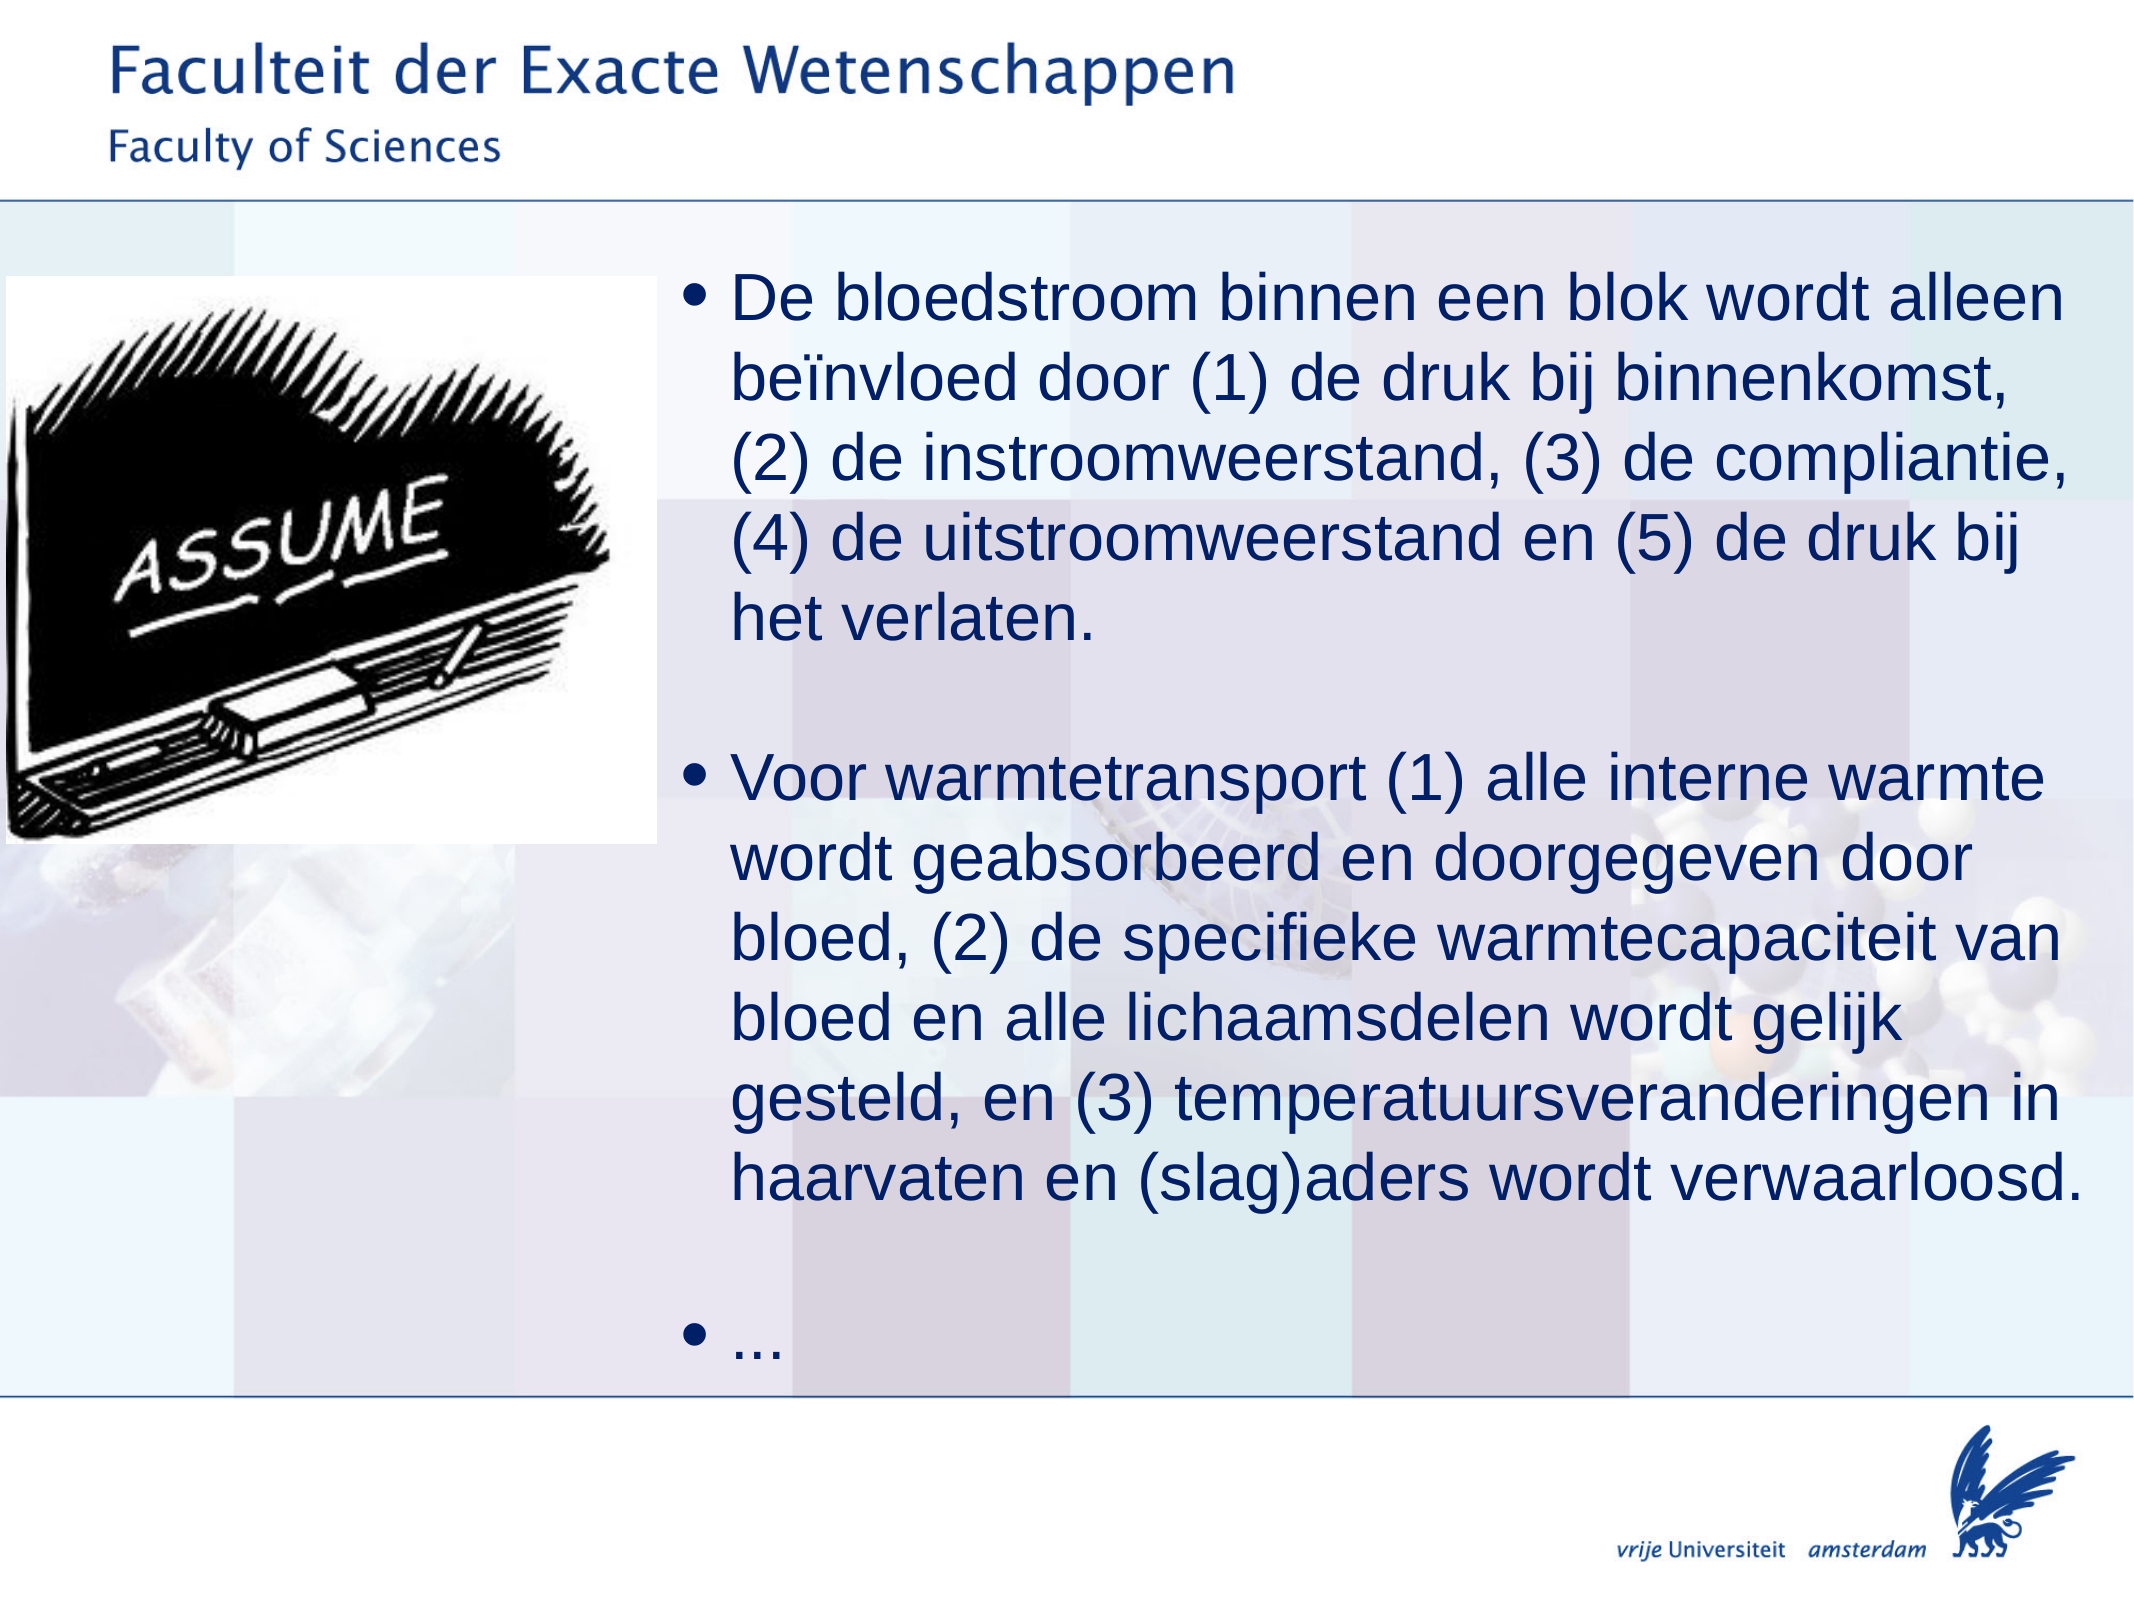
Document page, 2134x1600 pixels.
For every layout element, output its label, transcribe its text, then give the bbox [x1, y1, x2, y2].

text_box De bloedstroom binnen een blok wordt alleen beïnvloed door (1) de druk bij binnenkomst, (2) de instroomweerstand, (3) de compliantie, (4) de uitstroomweerstand en (5) de druk bij het verlaten. Voor warmtetransport (1) alle interne warmte wordt geabsorbeerd en doorgegeven door bloed, (2) de specifieke warmtecapaciteit van bloed en alle lichaamsdelen wordt gelijk gesteld, en (3) temperatuursveranderingen in haarvaten en (slag)aders wordt verwaarloosd. ... [670, 173, 2098, 1499]
picture [0, 0, 2134, 1600]
